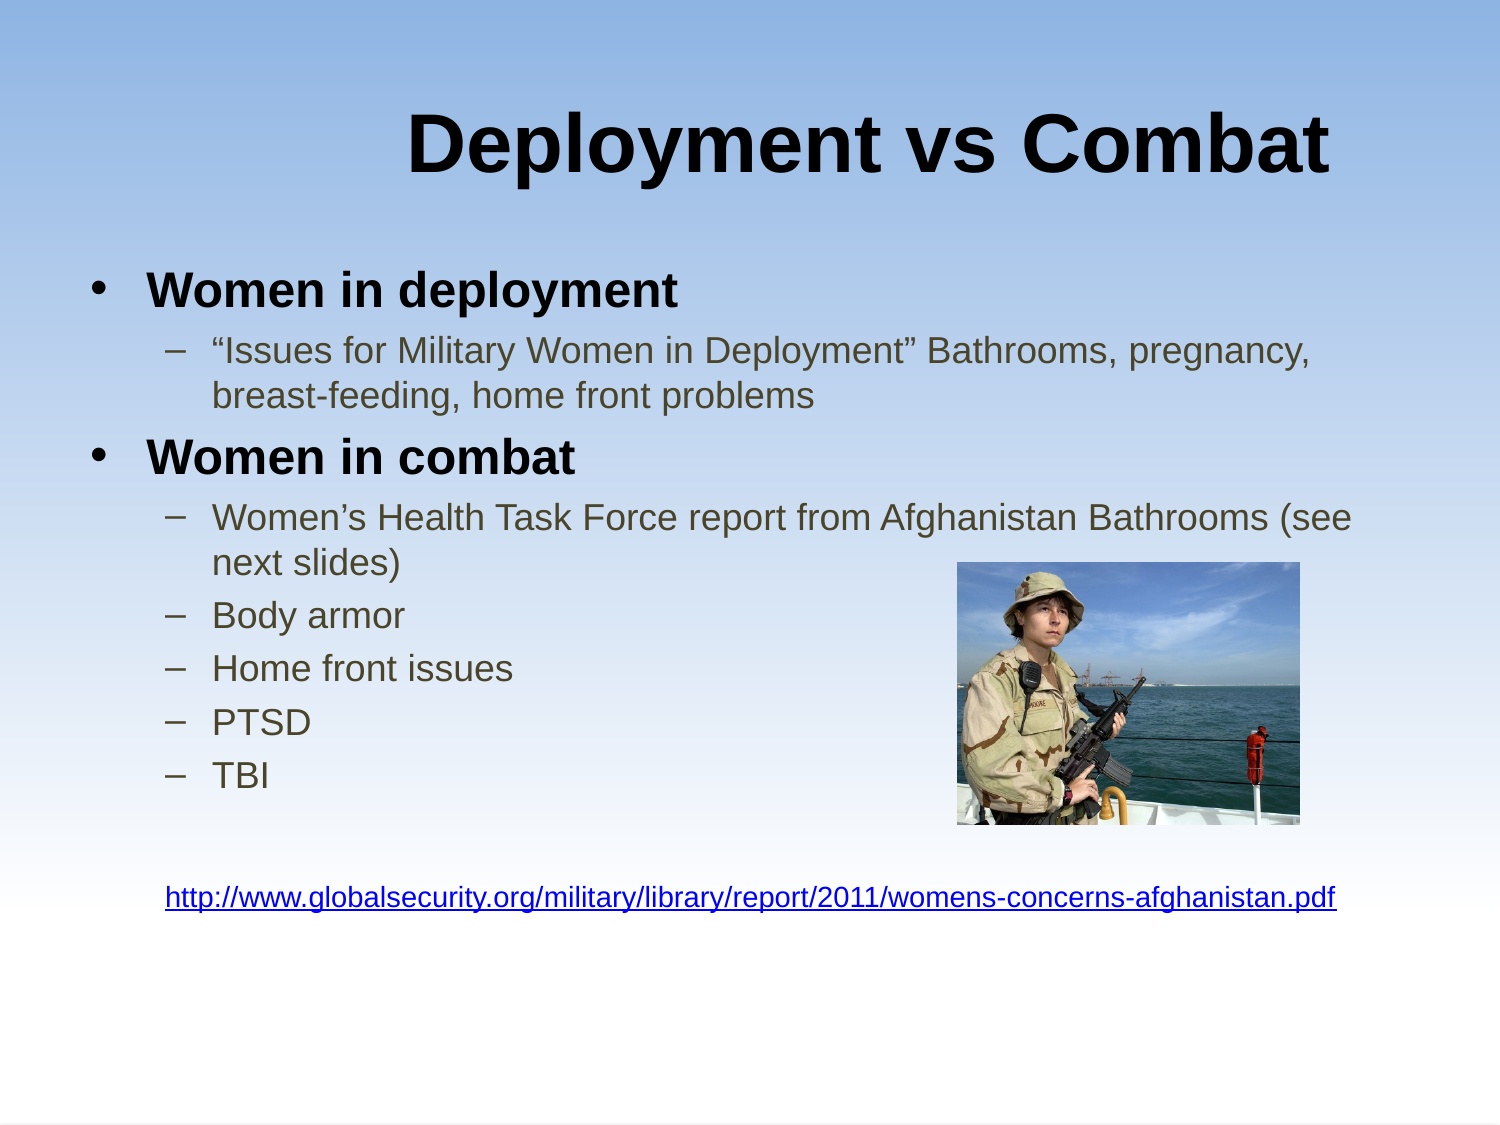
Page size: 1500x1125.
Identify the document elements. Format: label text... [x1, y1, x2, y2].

title Deployment vs Combat [312, 44, 1426, 233]
picture [957, 562, 1301, 826]
list Women in deployment “Issues for Military Women in Deployment” Bathrooms, pregnancy, breast-feeding, home front problems Women in combat Women’s Health Task Force report from Afghanistan Bathrooms (see next slides) Body armor Home front issues PTSD TBI http://www.globalsecurity.org/military/library/report/2011/womens-concerns-afghanistan.pdf [74, 249, 1426, 1026]
